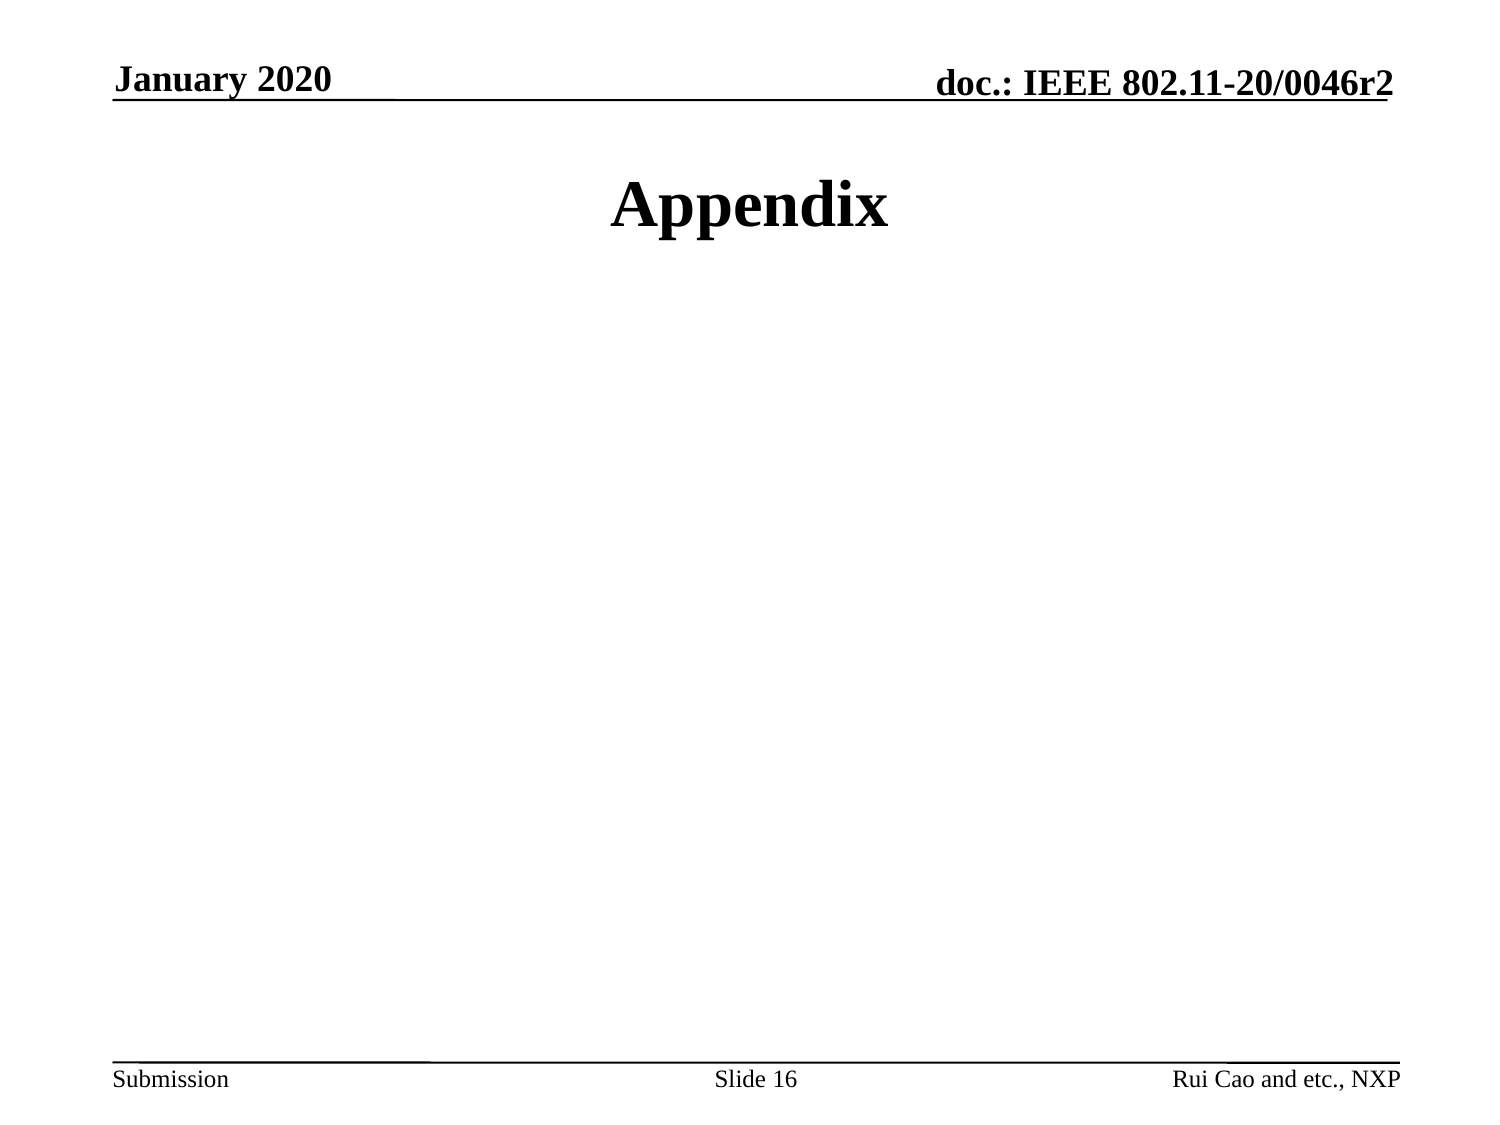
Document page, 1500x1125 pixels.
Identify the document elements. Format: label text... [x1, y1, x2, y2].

footer Rui Cao and etc., NXP [878, 1061, 1402, 1093]
slide_number Slide 16 [712, 1061, 800, 1123]
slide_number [114, 54, 423, 100]
title Appendix [112, 112, 1388, 288]
